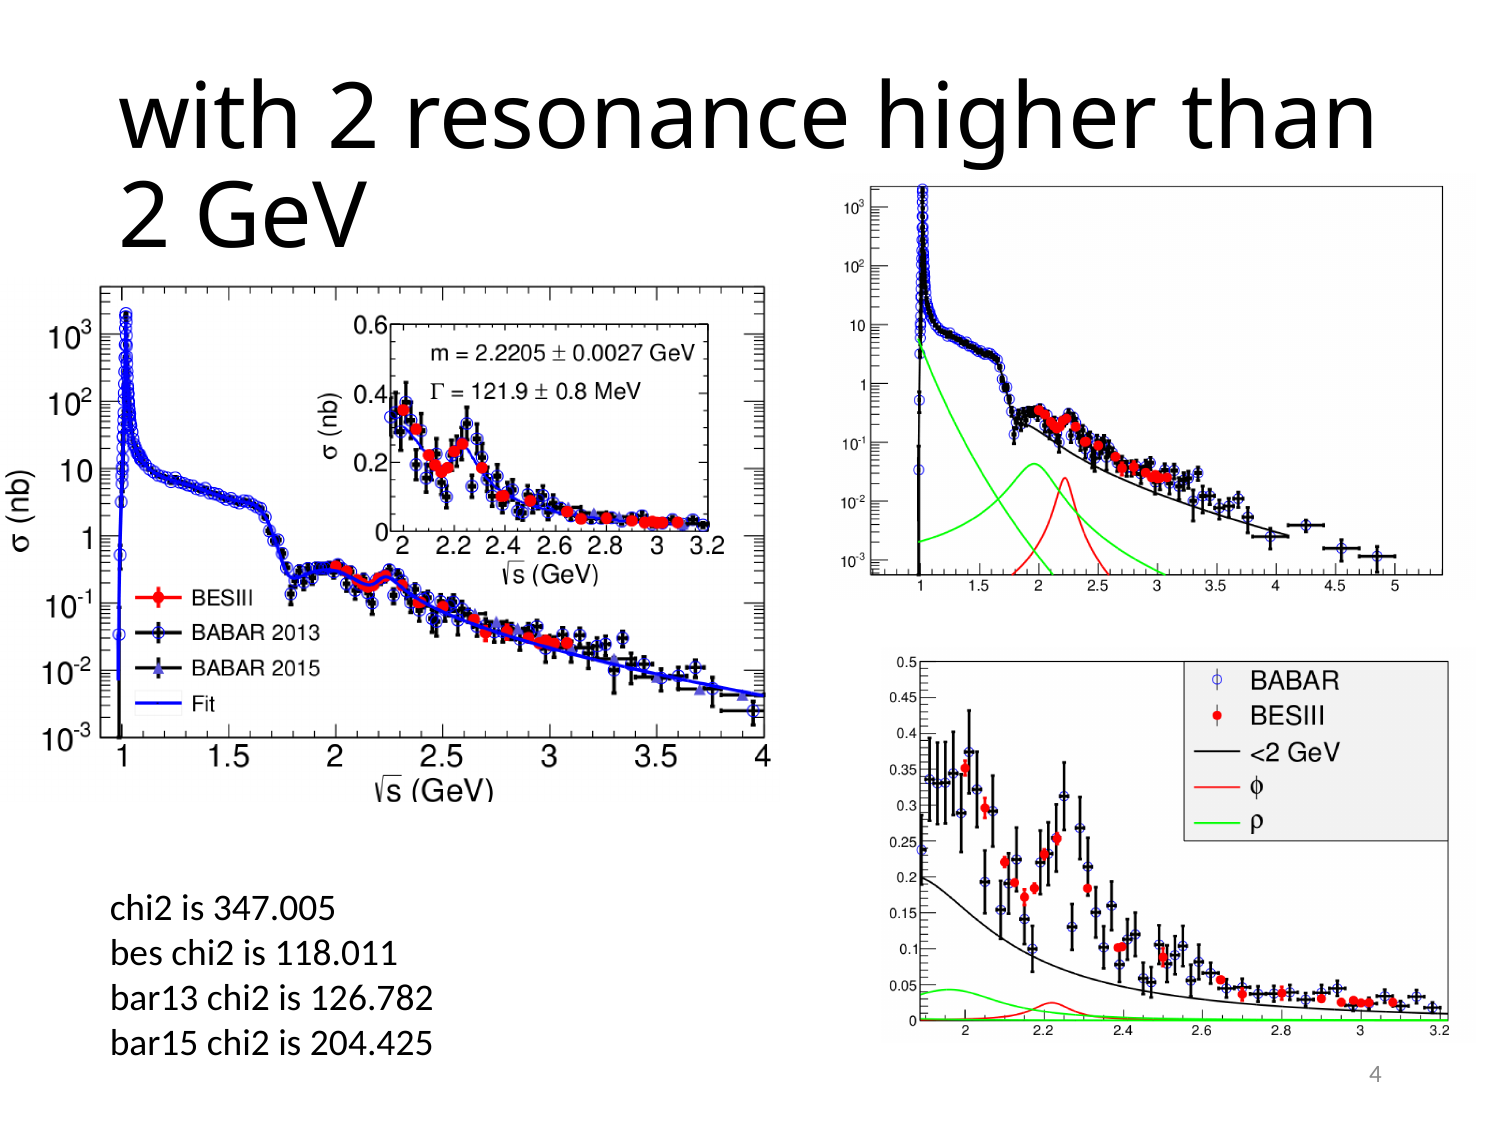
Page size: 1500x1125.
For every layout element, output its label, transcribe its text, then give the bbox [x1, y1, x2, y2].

picture [0, 277, 780, 802]
picture [830, 173, 1476, 600]
text_box chi2 is 347.005 bes chi2 is 118.011 bar13 chi2 is 126.782 bar15 chi2 is 204.425 [95, 875, 449, 1071]
slide_number 4 [1059, 1043, 1397, 1103]
picture [881, 647, 1476, 1043]
title with 2 resonance higher than 2 GeV [103, 59, 1397, 278]
